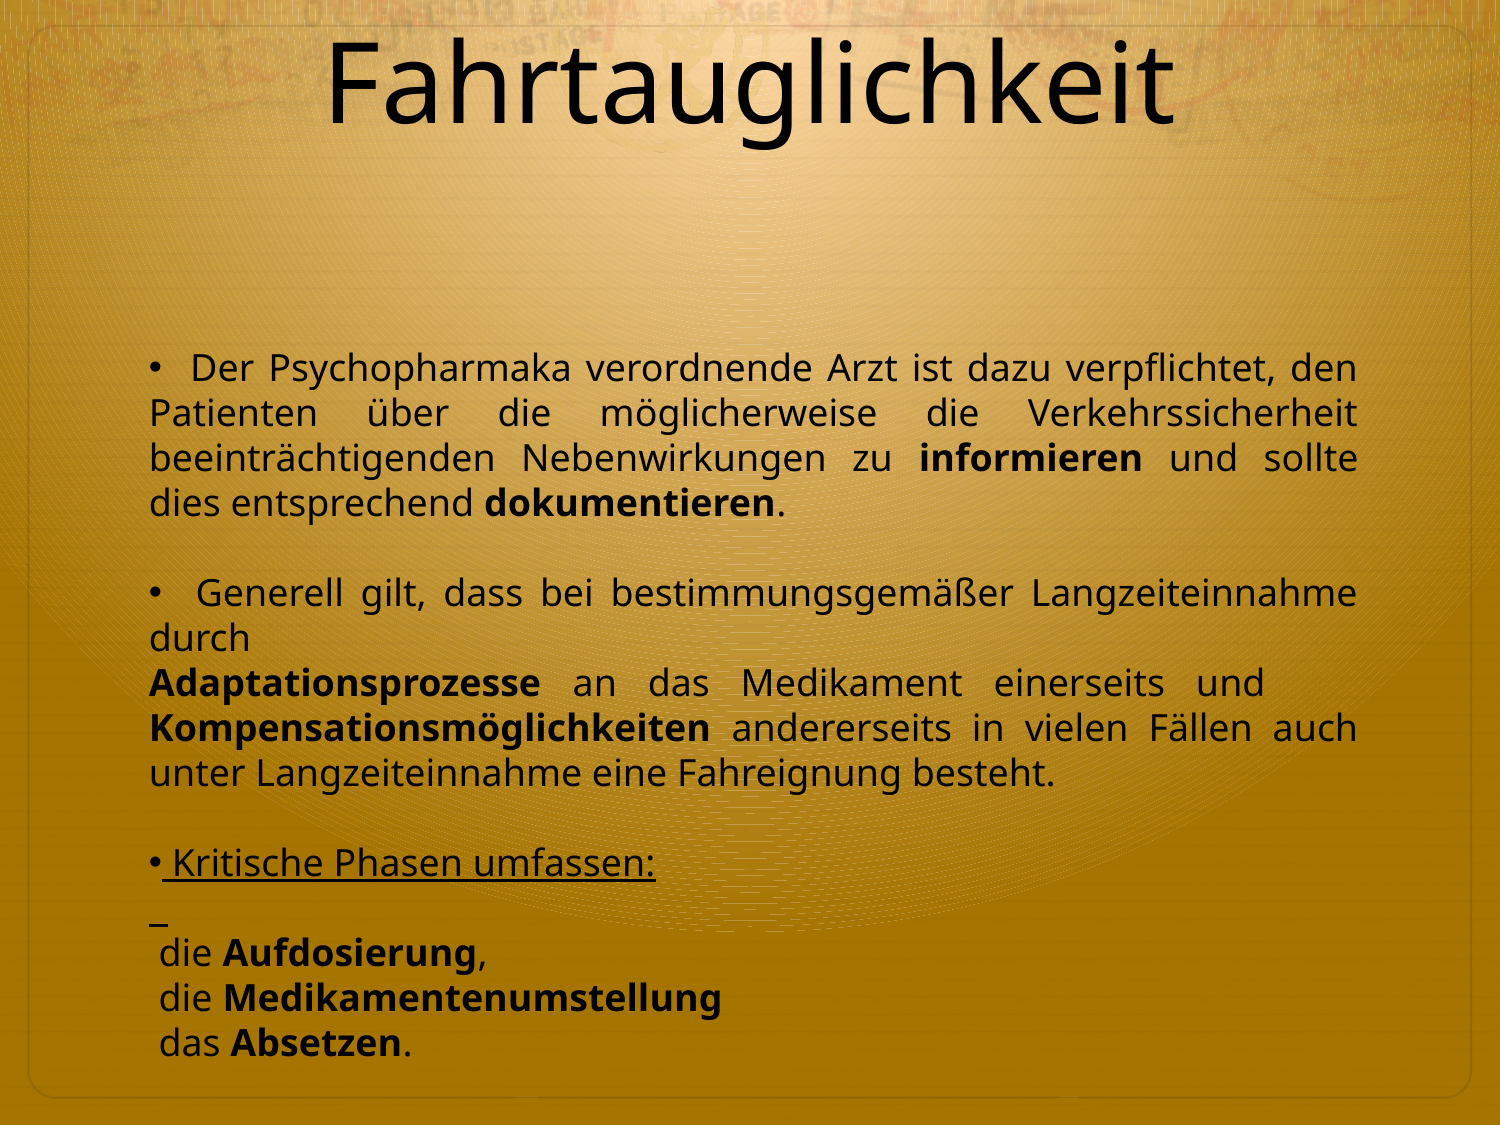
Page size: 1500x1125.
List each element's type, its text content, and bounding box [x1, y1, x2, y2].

text_box Der Psychopharmaka verordnende Arzt ist dazu verpflichtet, den Patienten über die möglicherweise die Verkehrssicherheit beeinträchtigenden Nebenwirkungen zu informieren und sollte dies entsprechend dokumentieren. Generell gilt, dass bei bestimmungsgemäßer Langzeiteinnahme durch Adaptationsprozesse an das Medikament einerseits und Kompensationsmöglichkeiten andererseits in vielen Fällen auch unter Langzeiteinnahme eine Fahreignung besteht. Kritische Phasen umfassen: die Aufdosierung, die Medikamentenumstellung das Absetzen. [134, 336, 1374, 1072]
picture [0, 0, 1500, 1125]
title Fahrtauglichkeit [90, 17, 1410, 140]
